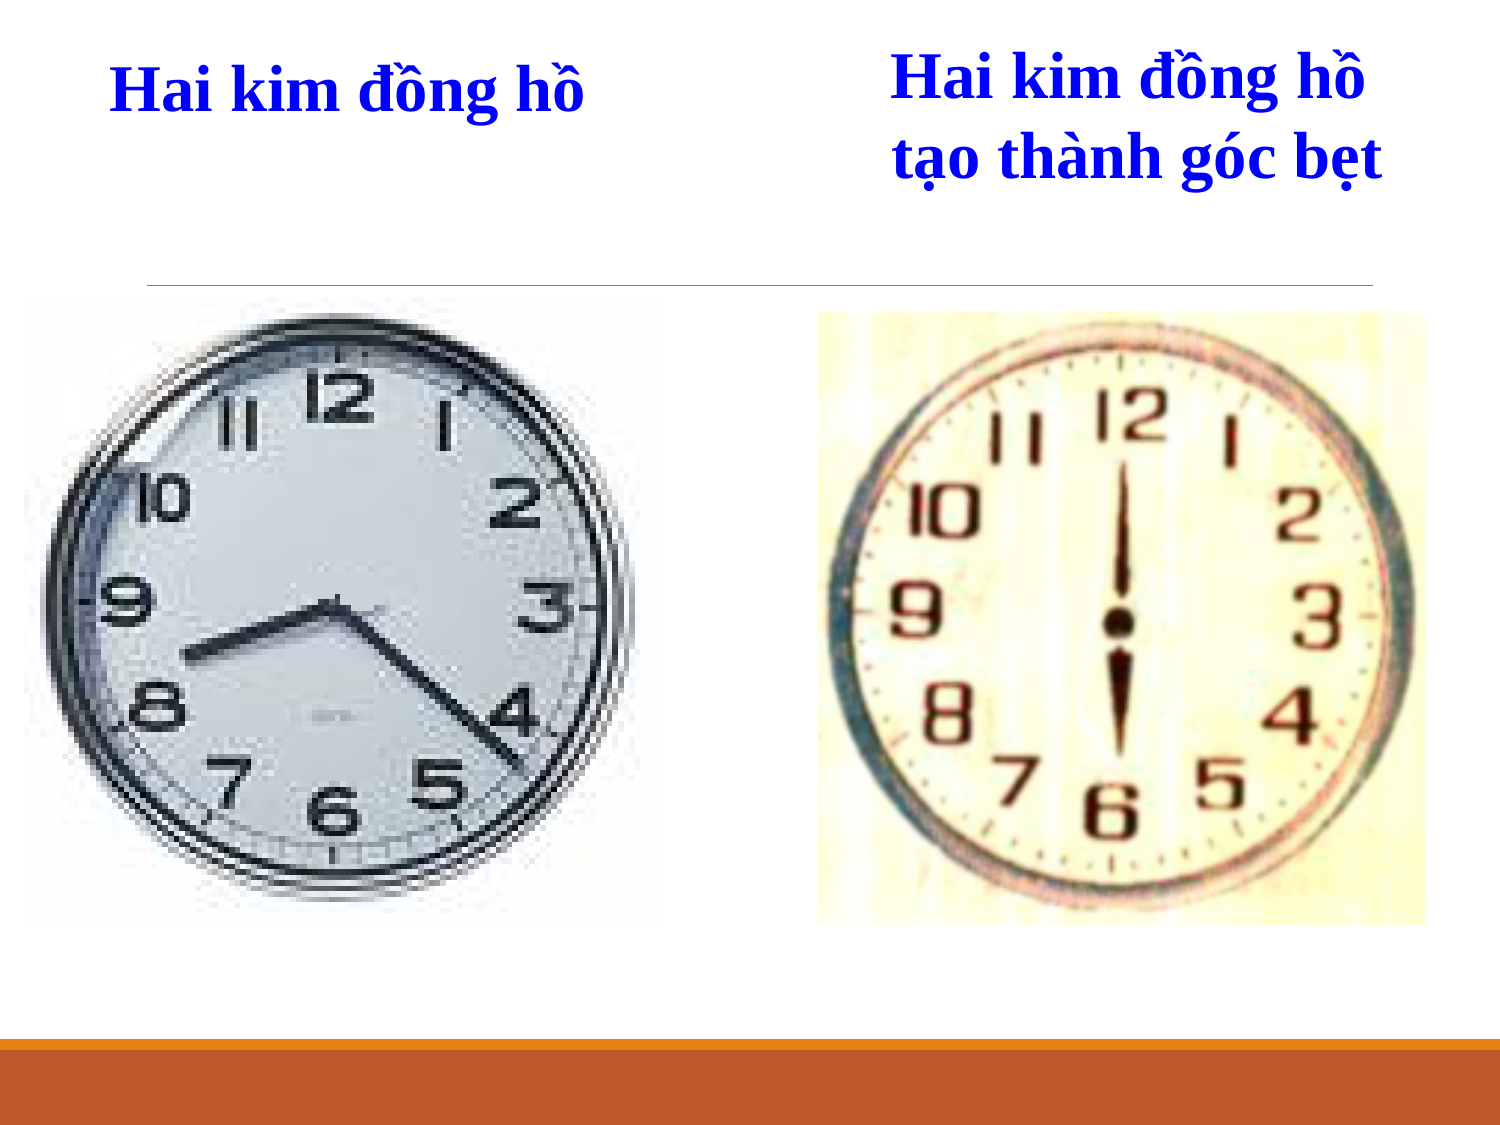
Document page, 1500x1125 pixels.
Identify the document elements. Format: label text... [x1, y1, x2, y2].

text_box Hai kim đồng hồ tạo thành góc bẹt [787, 24, 1488, 200]
text_box Hai kim đồng hồ [87, 37, 625, 133]
picture [818, 311, 1426, 926]
picture [24, 297, 663, 926]
